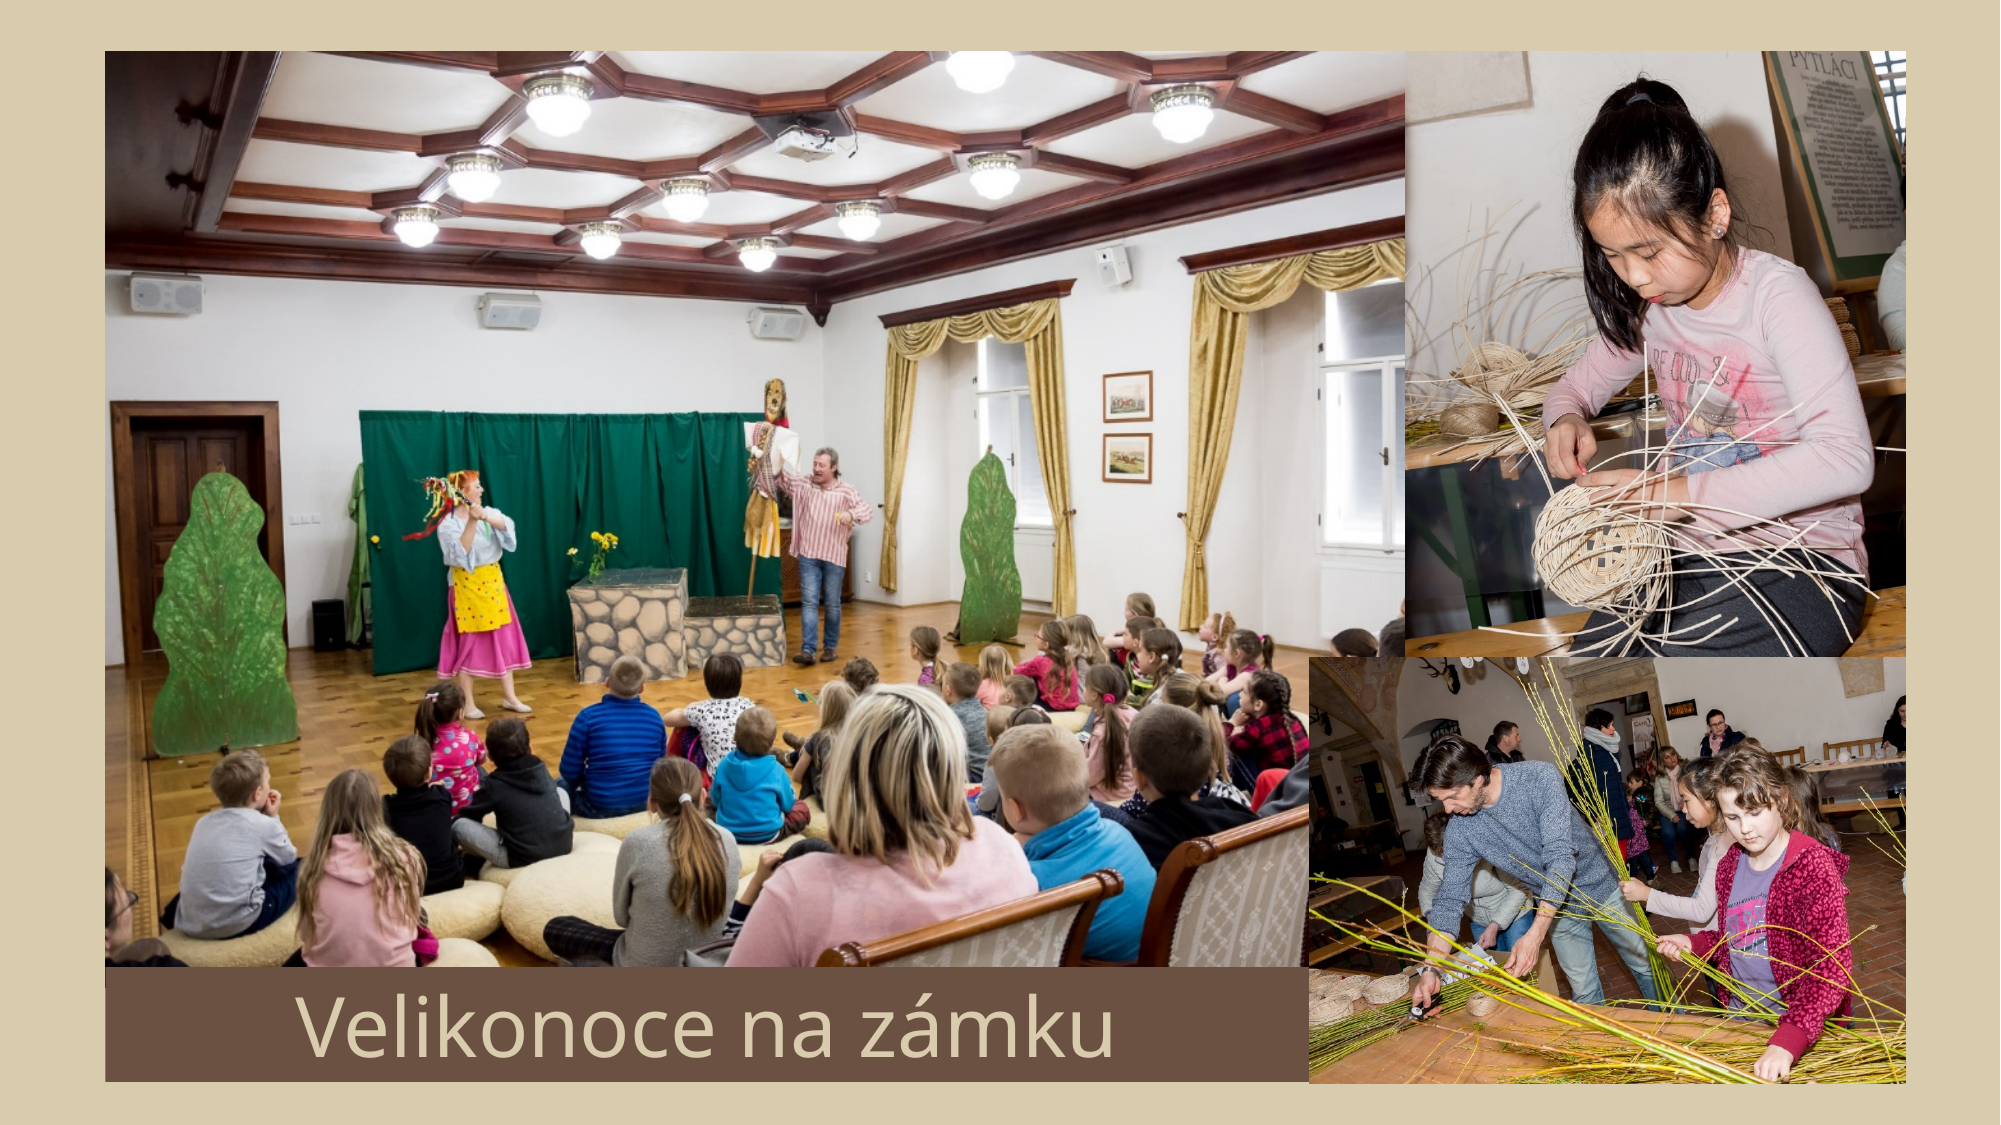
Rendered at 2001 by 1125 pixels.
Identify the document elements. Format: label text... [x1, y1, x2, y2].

text_box Velikonoce na zámku [105, 988, 1309, 1082]
picture [105, 51, 1906, 1084]
